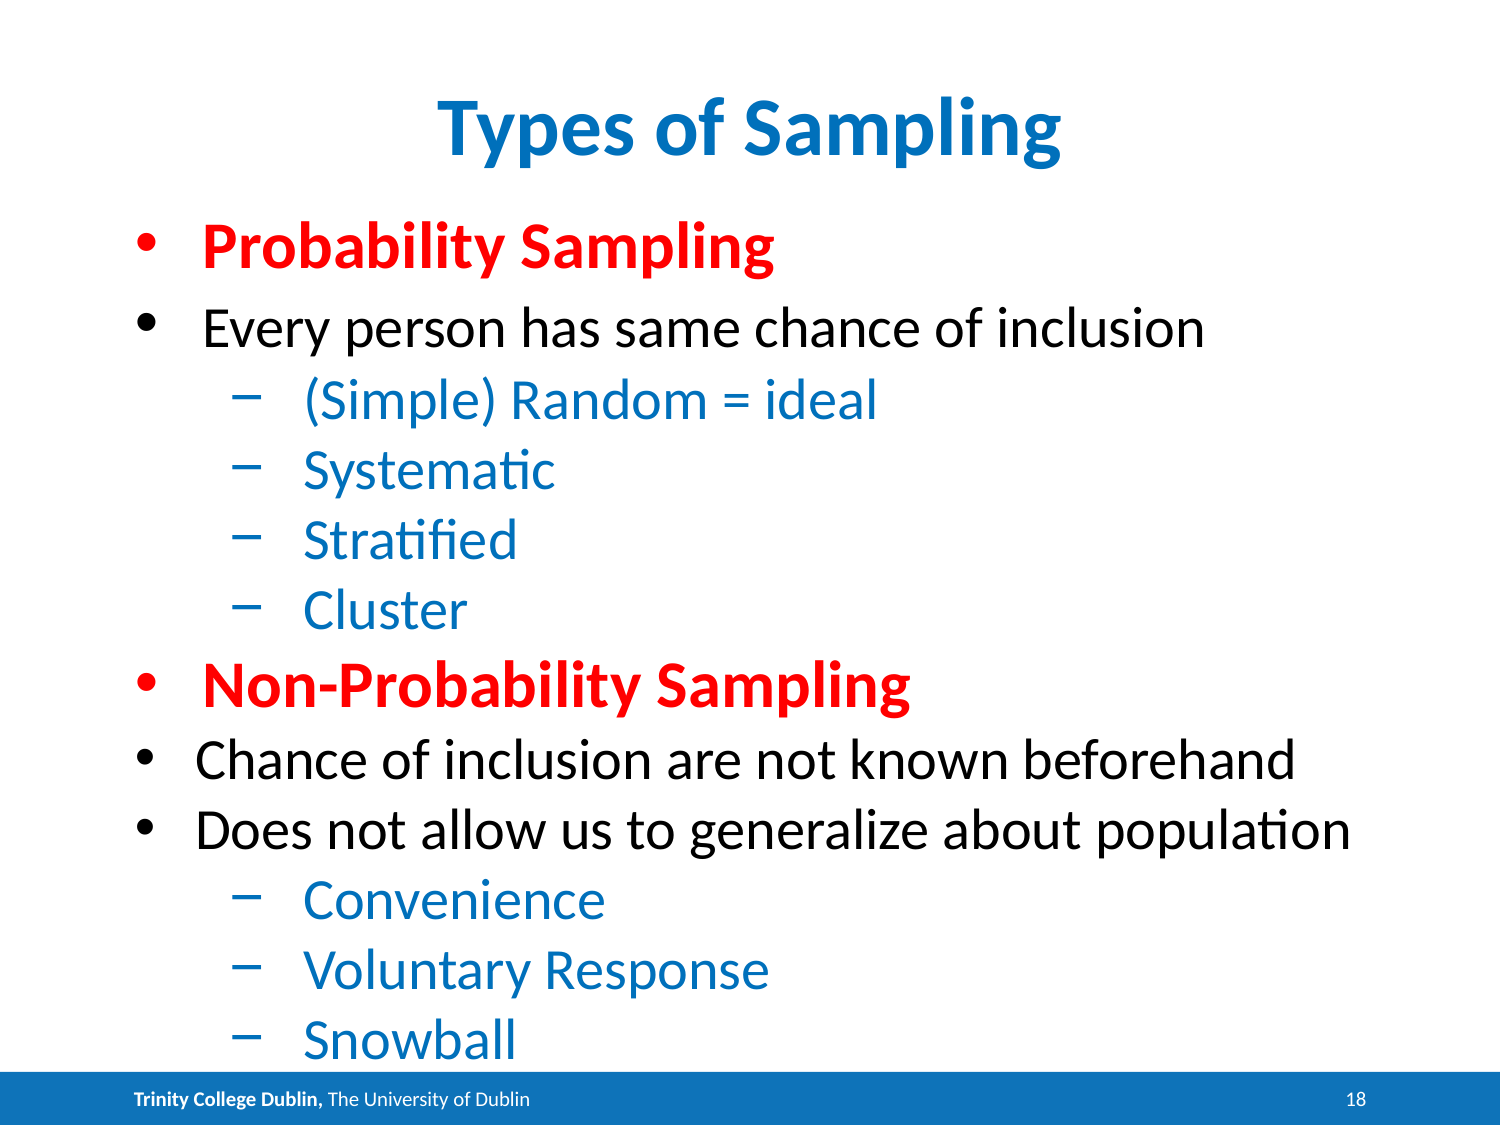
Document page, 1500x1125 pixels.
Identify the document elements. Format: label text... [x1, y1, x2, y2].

list Probability Sampling Every person has same chance of inclusion (Simple) Random = ideal Systematic Stratified Cluster Non-Probability Sampling Chance of inclusion are not known beforehand Does not allow us to generalize about population Convenience Voluntary Response Snowball [134, 201, 1397, 707]
title Types of Sampling [134, 80, 1366, 173]
